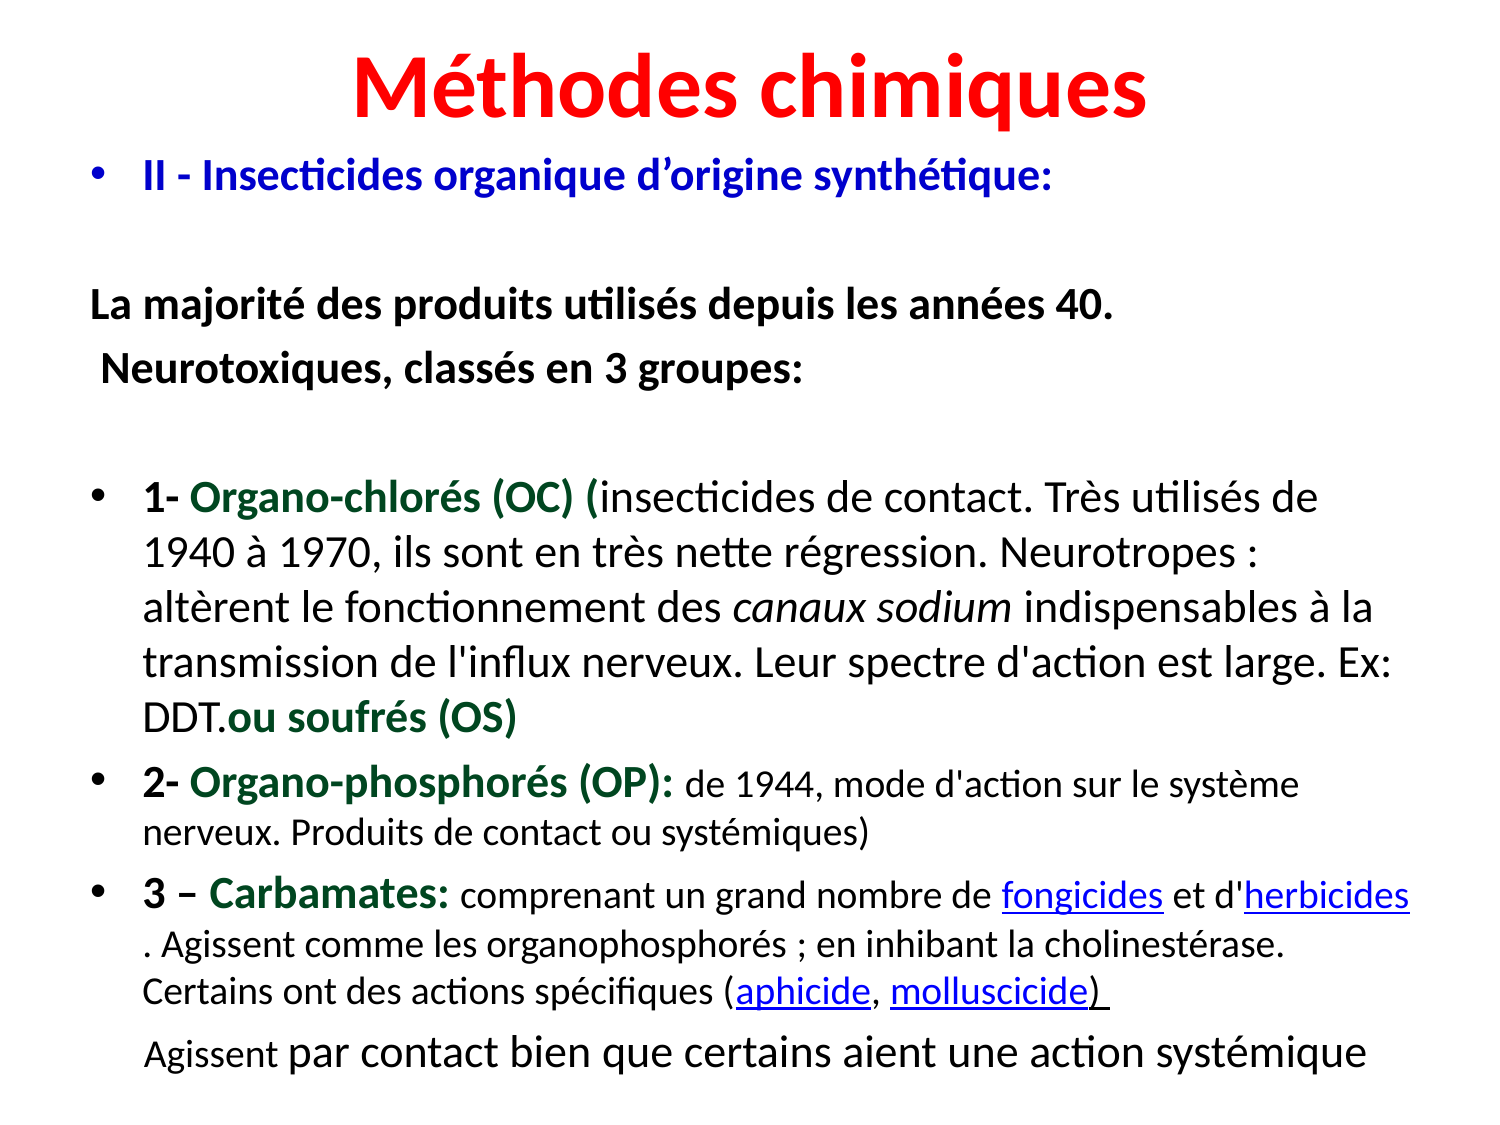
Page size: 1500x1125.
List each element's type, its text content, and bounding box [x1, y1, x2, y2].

list II - Insecticides organique d’origine synthétique: La majorité des produits utilisés depuis les années 40. Neurotoxiques, classés en 3 groupes: 1- Organo-chlorés (OC) (insecticides de contact. Très utilisés de 1940 à 1970, ils sont en très nette régression. Neurotropes : altèrent le fonctionnement des canaux sodium indispensables à la transmission de l'influx nerveux. Leur spectre d'action est large. Ex: DDT.ou soufrés (OS) 2- Organo-phosphorés (OP): de 1944, mode d'action sur le système nerveux. Produits de contact ou systémiques) 3 – Carbamates: comprenant un grand nombre de fongicides et d'herbicides. Agissent comme les organophosphorés ; en inhibant la cholinestérase. Certains ont des actions spécifiques (aphicide, molluscicide) Agissent par contact bien que certains aient une action systémique [75, 137, 1425, 1100]
title Méthodes chimiques [75, 0, 1425, 137]
